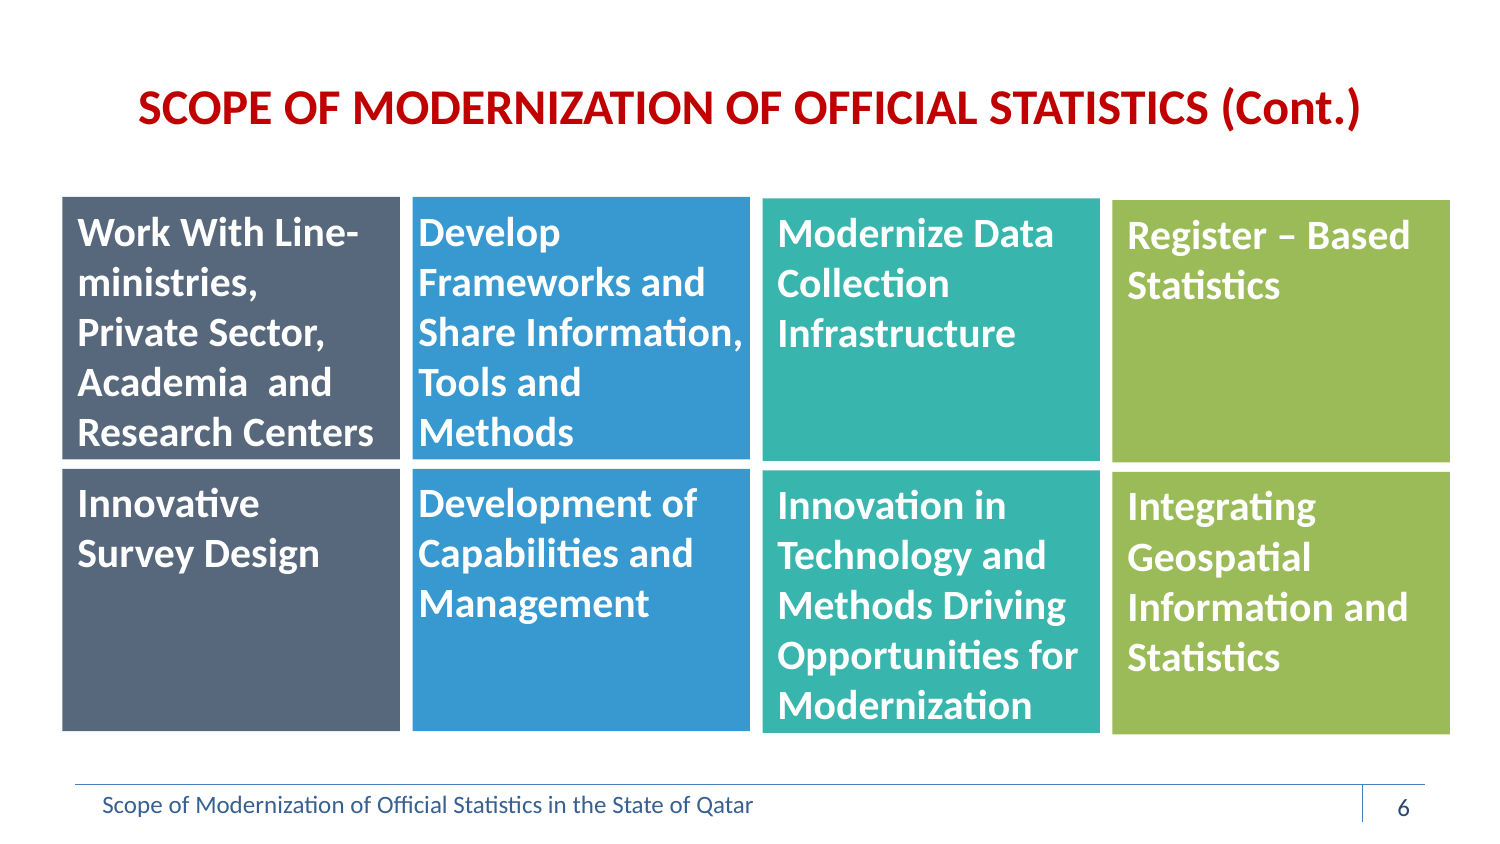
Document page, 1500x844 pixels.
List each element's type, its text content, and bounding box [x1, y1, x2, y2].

text_box Register – Based Statistics [1110, 198, 1452, 465]
text_box Innovative Survey Design [60, 467, 402, 733]
text_box Develop Frameworks and Share Information, Tools and Methods [410, 195, 752, 461]
slide_number 6 [1074, 784, 1425, 830]
text_box SCOPE OF MODERNIZATION OF OFFICIAL STATISTICS (Cont.) [74, 33, 1425, 175]
text_box Innovation in Technology and Methods Driving Opportunities for Modernization [760, 468, 1102, 735]
text_box Modernize Data Collection Infrastructure [760, 196, 1102, 463]
text_box Development of Capabilities and Management [410, 467, 752, 733]
text_box Work With Line-ministries, Private Sector, Academia and Research Centers [60, 195, 402, 461]
text_box Integrating Geospatial Information and Statistics [1110, 470, 1452, 736]
